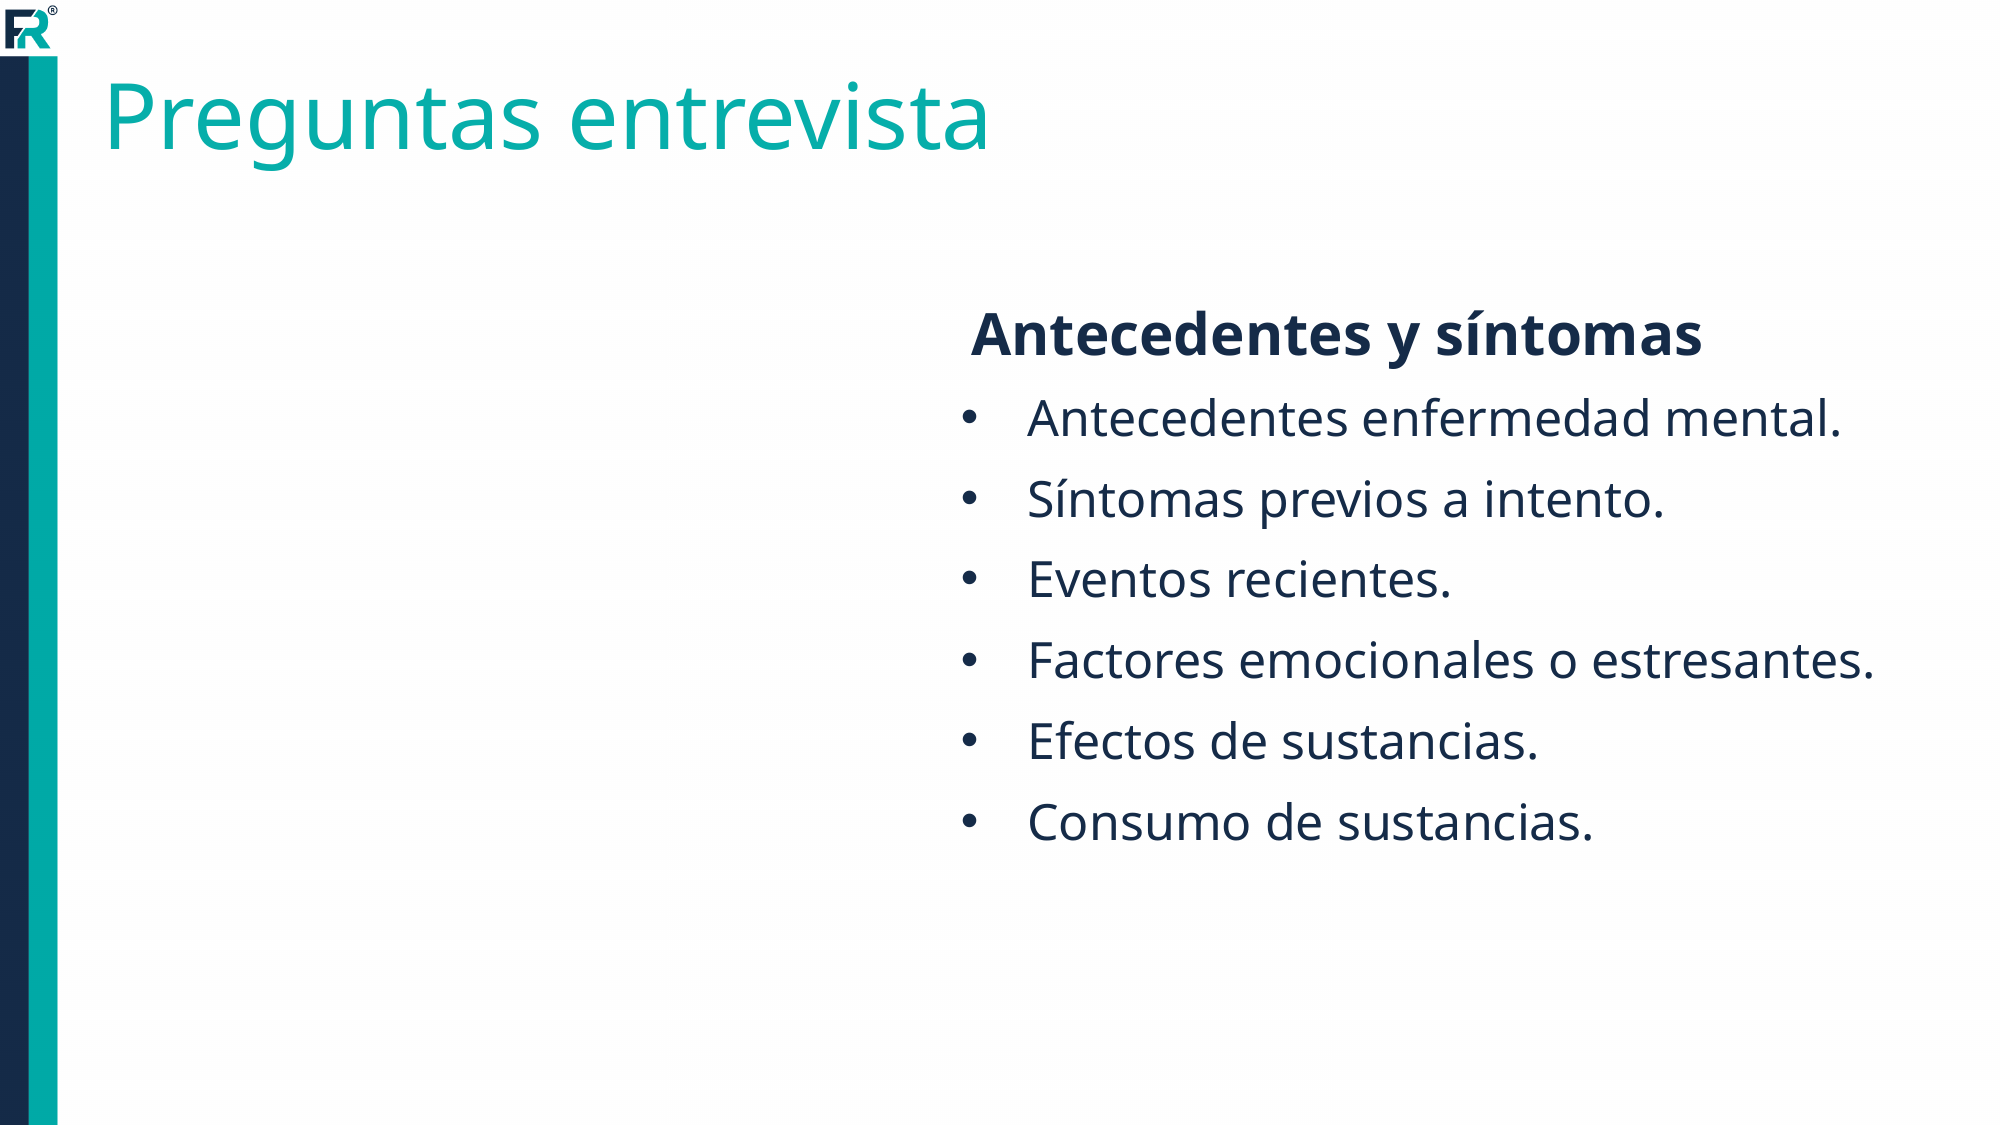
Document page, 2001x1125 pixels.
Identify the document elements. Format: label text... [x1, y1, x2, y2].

picture [0, 0, 2001, 1125]
list [1010, 356, 1674, 1005]
list Antecedentes enfermedad mental. Síntomas previos a intento. Eventos recientes. Factores emocionales o estresantes. Efectos de sustancias. Consumo de sustancias. [1674, 378, 1953, 984]
list Antecedentes enfermedad mental. Síntomas previos a intento. Eventos recientes. Factores emocionales o estresantes. Efectos de sustancias. Consumo de sustancias. [937, 378, 1010, 984]
list Antecedentes y síntomas [918, 240, 1765, 376]
title Preguntas entrevista [87, 52, 1397, 188]
